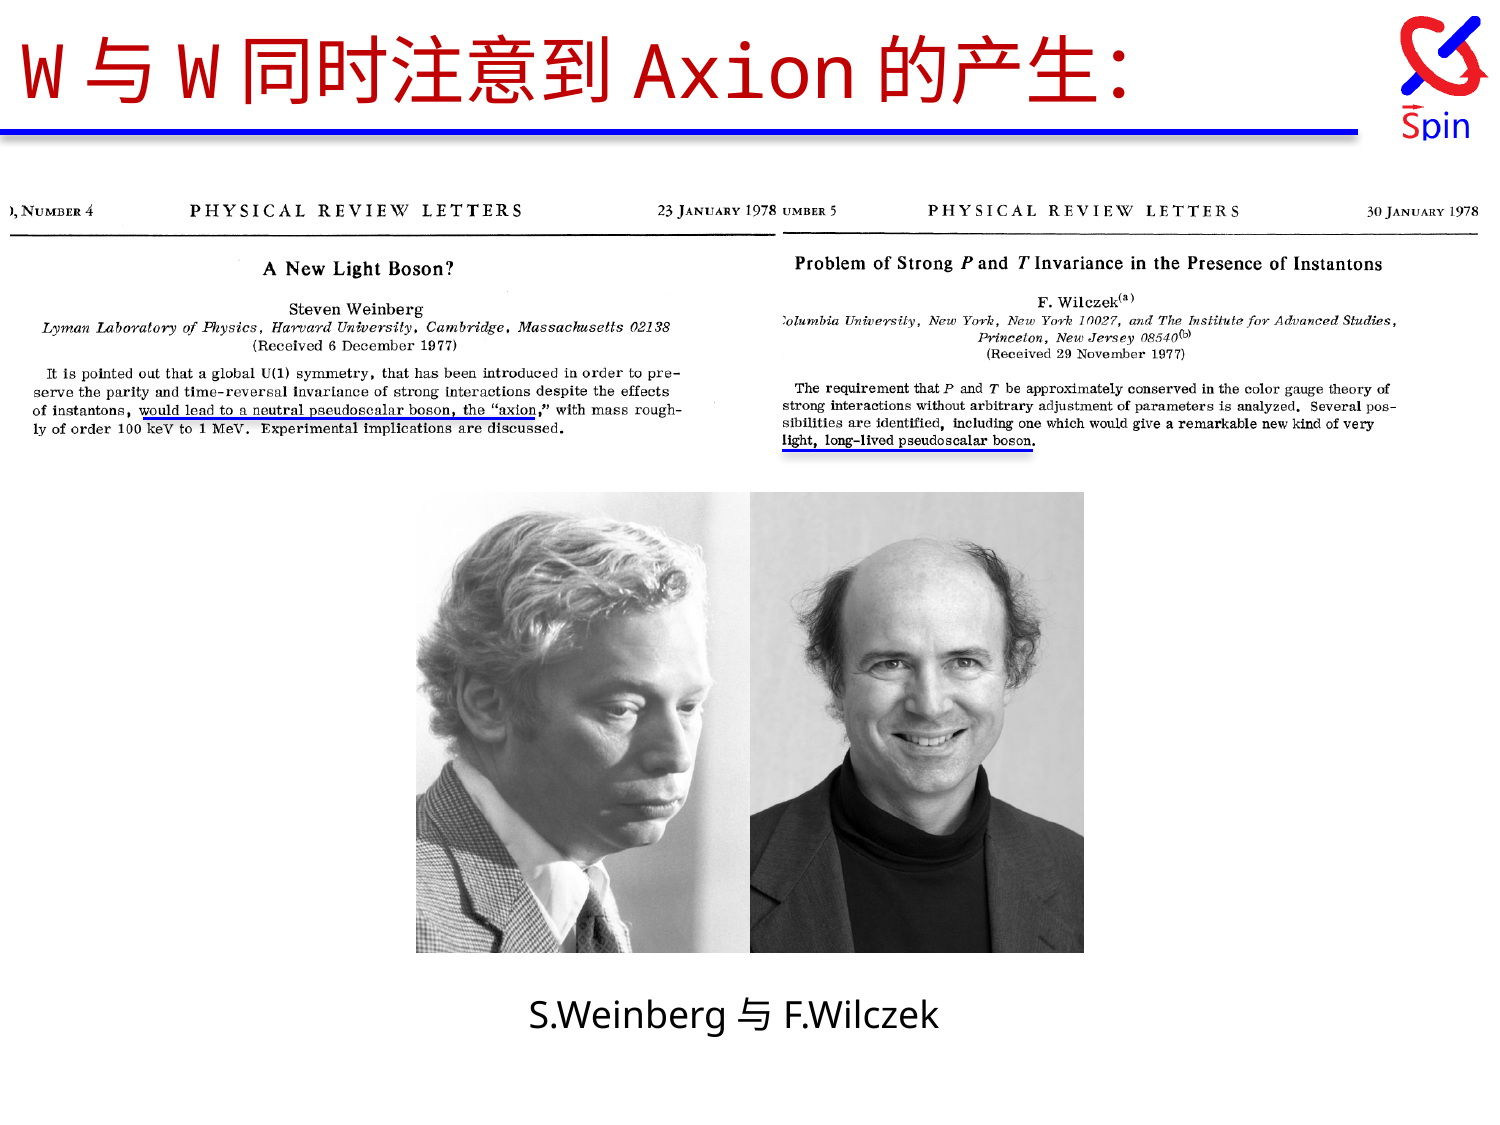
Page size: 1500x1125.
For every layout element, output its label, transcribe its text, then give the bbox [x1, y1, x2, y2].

picture [1383, 0, 1495, 147]
text_box S.Weinberg与F.Wilczek [327, 983, 1084, 1043]
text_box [416, 492, 1084, 953]
picture [9, 178, 1480, 451]
text_box W与W同时注意到Axion的产生： [5, 0, 1357, 145]
